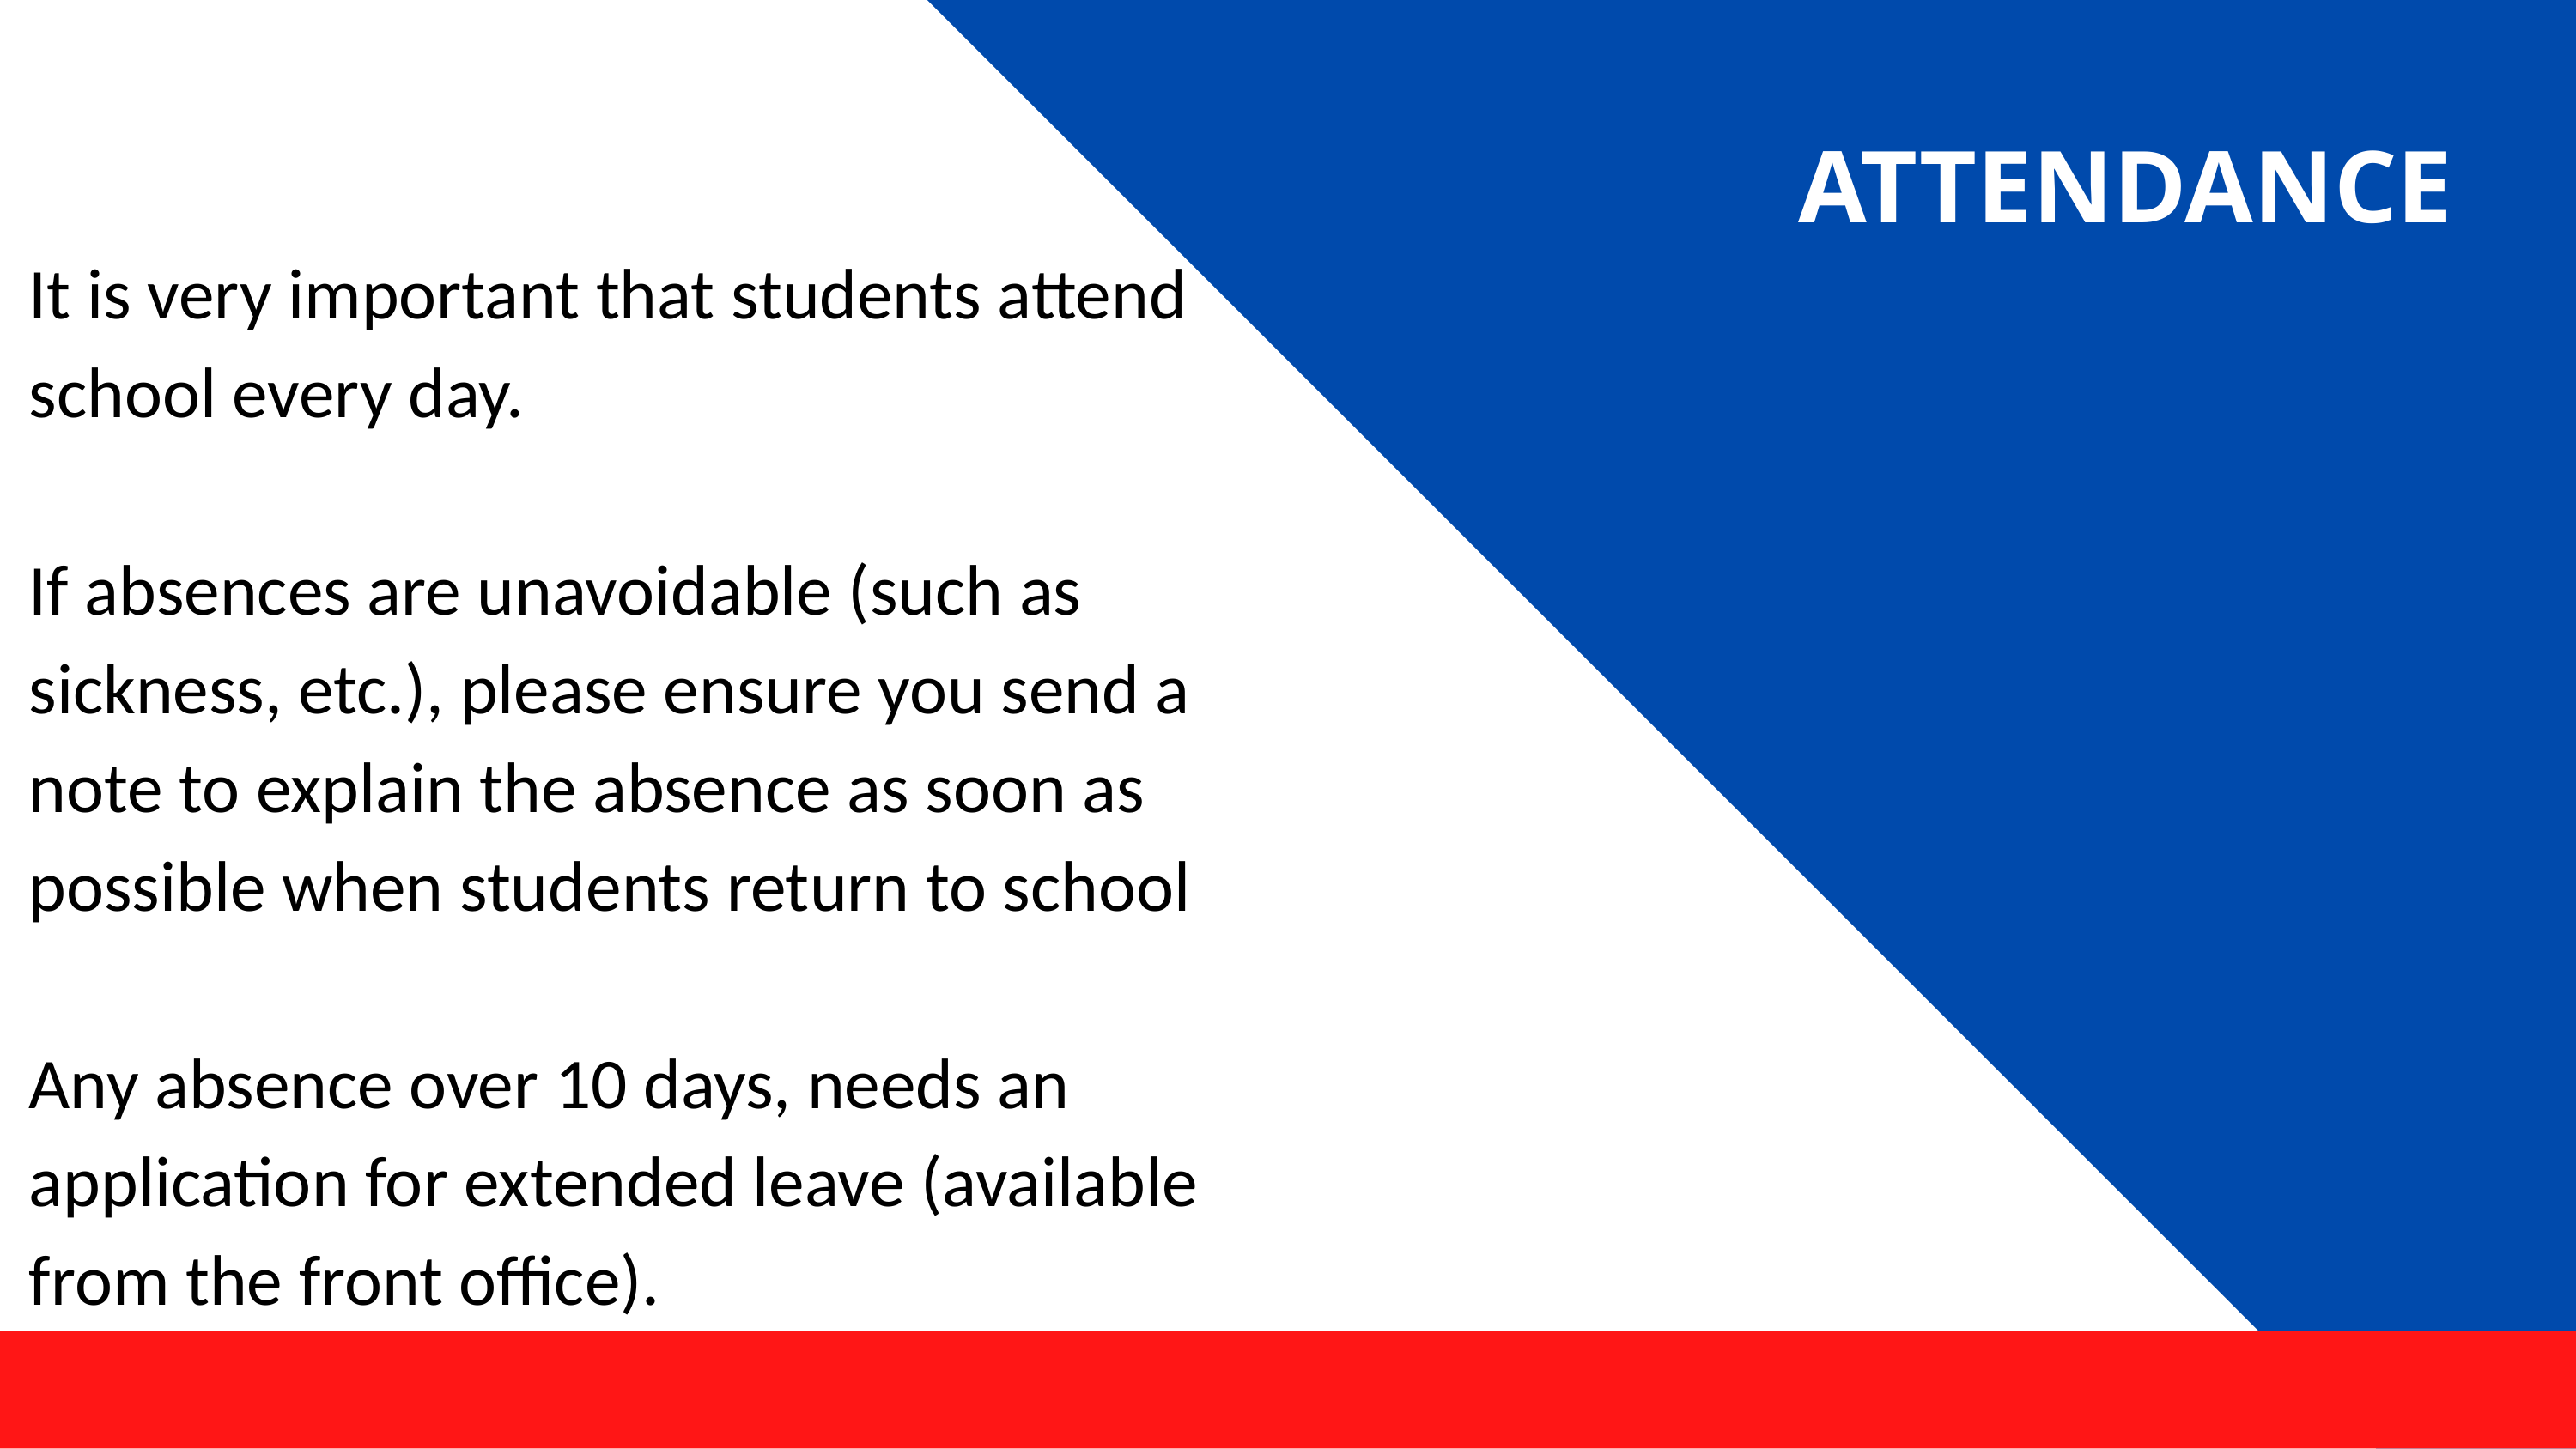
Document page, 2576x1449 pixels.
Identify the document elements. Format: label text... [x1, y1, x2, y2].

text_box It is very important that students attend school every day. If absences are unavoidable (such as sickness, etc.), please ensure you send a note to explain the absence as soon as possible when students return to school Any absence over 10 days, needs an application for extended leave (available from the front office). [28, 222, 1231, 1320]
title ATTENDANCE [1466, 97, 2454, 355]
text_box [0, 1331, 2576, 1449]
text_box [927, 0, 2576, 1331]
